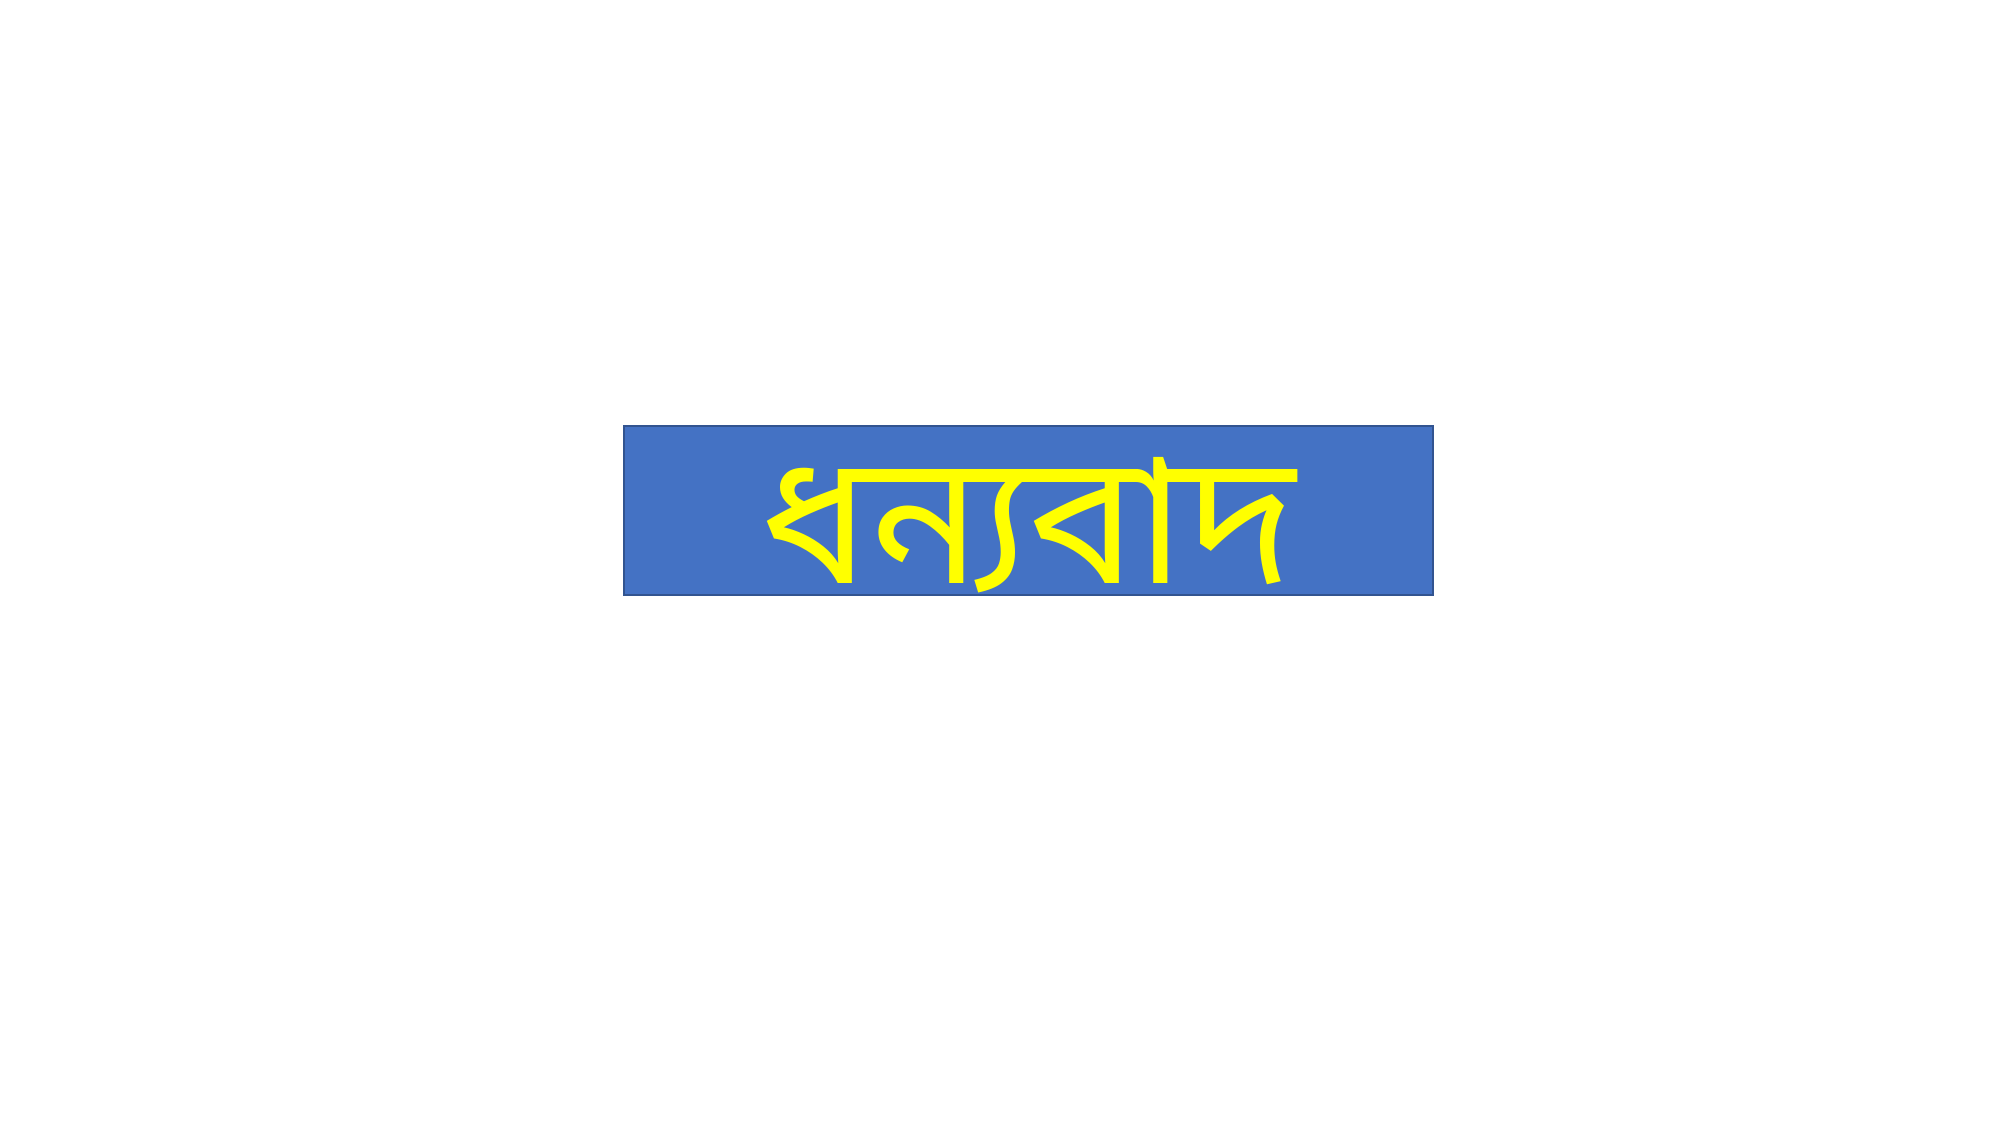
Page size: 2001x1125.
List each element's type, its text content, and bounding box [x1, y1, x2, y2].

text_box ধন্যবাদ [623, 425, 1434, 596]
